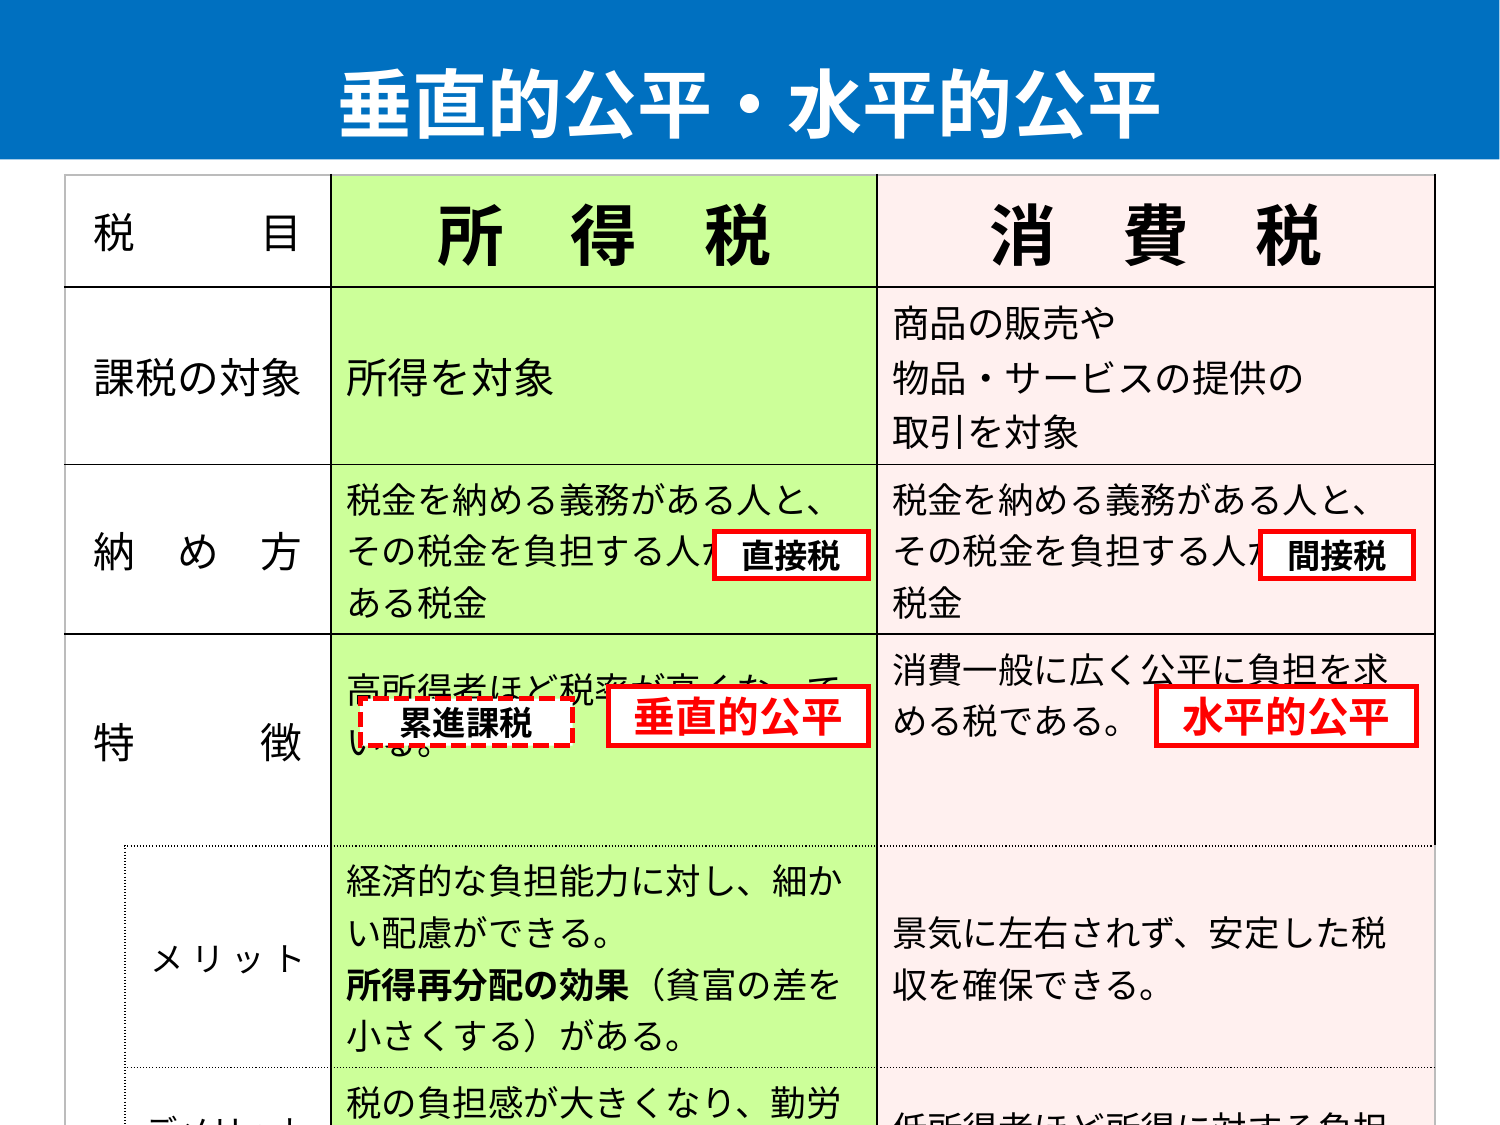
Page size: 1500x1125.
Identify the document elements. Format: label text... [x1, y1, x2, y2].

table_cell 特 徴 [66, 635, 330, 846]
text_box 累進課税 [359, 698, 574, 747]
text_box 間接税 [1259, 531, 1415, 580]
table_cell 税の負担感が大きくなり、勤労意欲を損なう。 景気に左右される。 [332, 1067, 876, 1125]
table_cell 税金を納める義務がある人と、 その税金を負担する人が同じで ある税金 [332, 465, 876, 633]
table_cell 課税の対象 [66, 288, 330, 464]
text_box 直接税 [713, 531, 869, 580]
table_cell 景気に左右されず、安定した税収を確保できる。 [878, 846, 1434, 1067]
table_cell デメリット [125, 1067, 330, 1125]
table_cell [66, 846, 125, 1125]
text_box 垂直的公平 [607, 686, 869, 747]
table_cell 所得を対象 [332, 288, 876, 464]
table_cell 税金を納める義務がある人と、 その税金を負担する人が異なる 税金 [878, 465, 1434, 633]
table_cell メ リ ッ ト [125, 846, 330, 1067]
table_cell 高所得者ほど税率が高くなっている。 [332, 635, 876, 846]
text_box 水平的公平 [1156, 686, 1417, 747]
text_box 垂直的公平・水平的公平 [0, 0, 1500, 160]
table_header 税 目 [66, 176, 330, 286]
table_header 所 得 税 [332, 176, 876, 286]
table_header 消 費 税 [878, 176, 1434, 286]
table_cell 納 め 方 [66, 465, 330, 633]
table_cell 消費一般に広く公平に負担を求める税である。 [878, 635, 1434, 846]
table_cell 商品の販売や 物品・サービスの提供の 取引を対象 [878, 288, 1434, 464]
table_cell 経済的な負担能力に対し、細かい配慮ができる。 所得再分配の効果（貧富の差を小さくする）がある。 [332, 846, 876, 1067]
table_cell 低所得者ほど所得に対する負担が大きくなる傾向がある。 [878, 1067, 1434, 1125]
